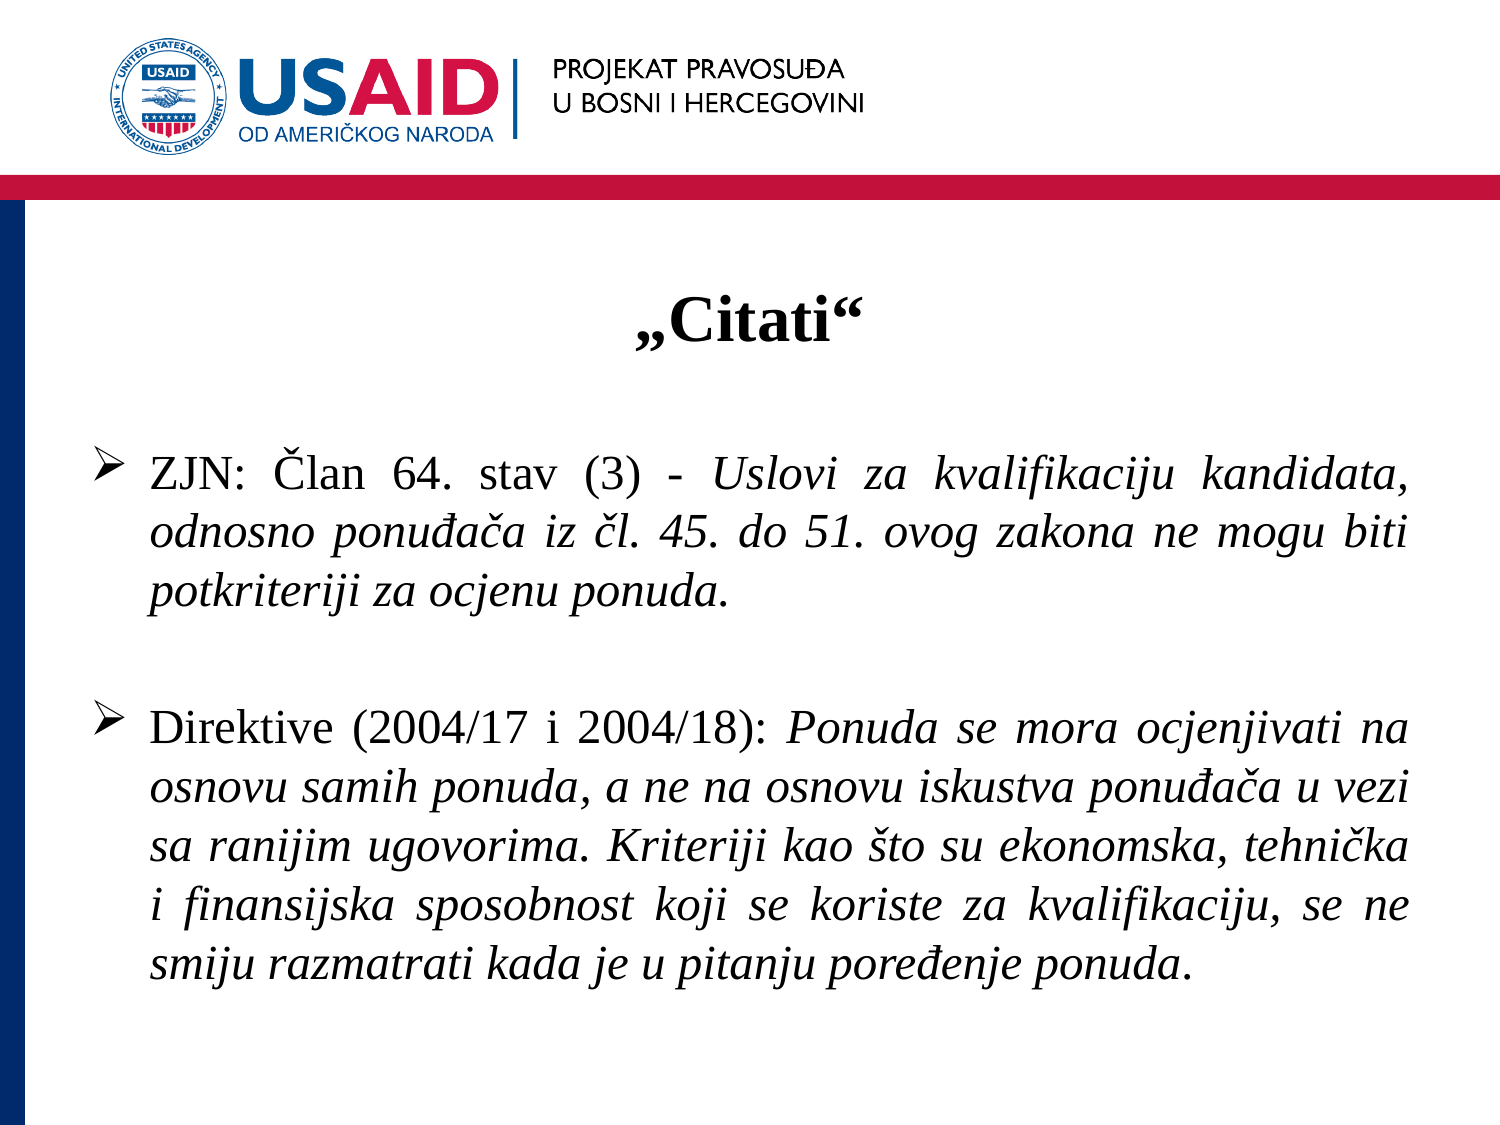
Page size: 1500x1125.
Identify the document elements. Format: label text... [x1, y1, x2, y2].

title „Citati“ [75, 221, 1425, 409]
picture [110, 38, 865, 155]
list ZJN: Član 64. stav (3) - Uslovi za kvalifikaciju kandidata, odnosno ponuđača iz čl. 45. do 51. ovog zakona ne mogu biti potkriteriji za ocjenu ponuda. Direktive (2004/17 i 2004/18): Ponuda se mora ocjenjivati na osnovu samih ponuda, a ne na osnovu iskustva ponuđača u vezi sa ranijim ugovorima. Kriteriji kao što su ekonomska, tehnička i finansijska sposobnost koji se koriste za kvalifikaciju, se ne smiju razmatrati kada je u pitanju poređenje ponuda. [75, 432, 1425, 1005]
